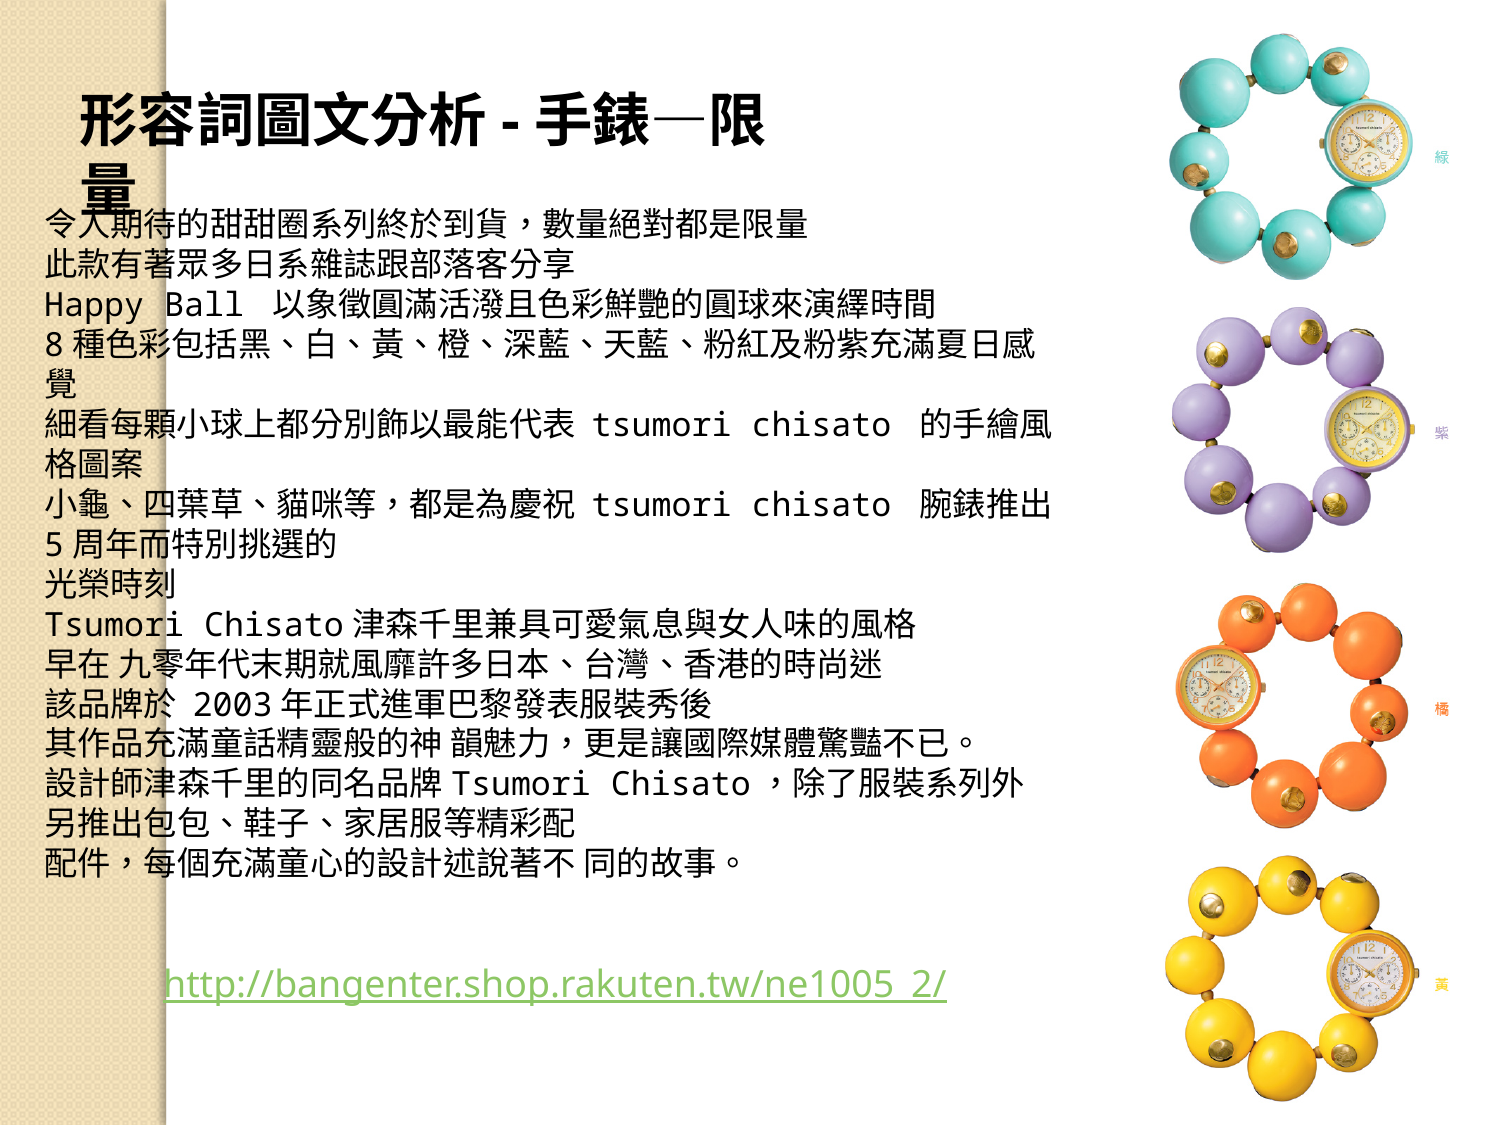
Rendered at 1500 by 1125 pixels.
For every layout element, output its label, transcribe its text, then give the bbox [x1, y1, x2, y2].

text_box 令人期待的甜甜圈系列終於到貨，數量絕對都是限量 此款有著眾多日系雜誌跟部落客分享 Happy Ball 以象徵圓滿活潑且色彩鮮艷的圓球來演繹時間 8種色彩包括黑、白、黃、橙、深藍、天藍、粉紅及粉紫充滿夏日感覺 細看每顆小球上都分別飾以最能代表 tsumori chisato 的手繪風格圖案 小龜、四葉草、貓咪等，都是為慶祝 tsumori chisato 腕錶推出5周年而特別挑選的 光榮時刻 Tsumori Chisato津森千里兼具可愛氣息與女人味的風格 早在 九零年代末期就風靡許多日本、台灣、香港的時尚迷 該品牌於 2003年正式進軍巴黎發表服裝秀後 其作品充滿童話精靈般的神 韻魅力，更是讓國際媒體驚豔不已。 設計師津森千里的同名品牌Tsumori Chisato，除了服裝系列外 另推出包包、鞋子、家居服等精彩配 配件，每個充滿童心的設計述說著不 同的故事。 [29, 196, 1070, 890]
text_box 形容詞圖文分析-手錶—限量 [64, 30, 815, 196]
picture [1077, 0, 1500, 1125]
text_box http://bangenter.shop.rakuten.tw/ne1005_2/ [148, 952, 962, 1018]
